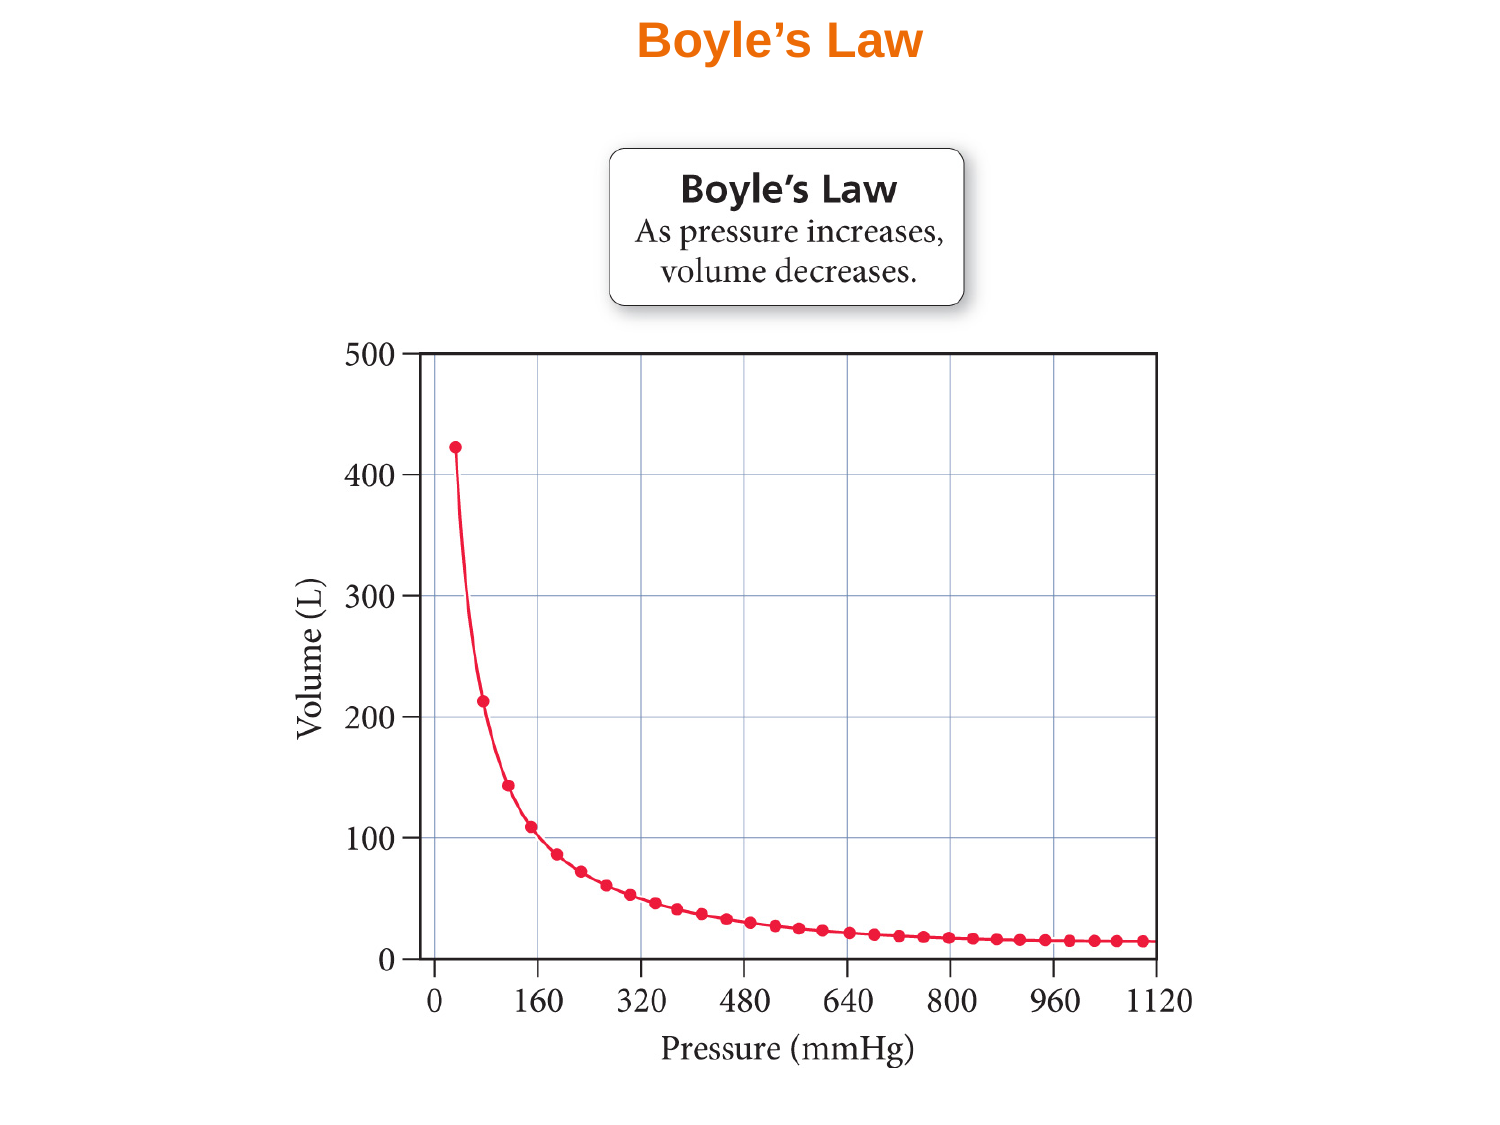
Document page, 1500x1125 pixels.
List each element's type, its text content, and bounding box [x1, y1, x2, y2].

picture [287, 124, 1201, 1069]
title Boyle’s Law [0, 0, 1500, 204]
